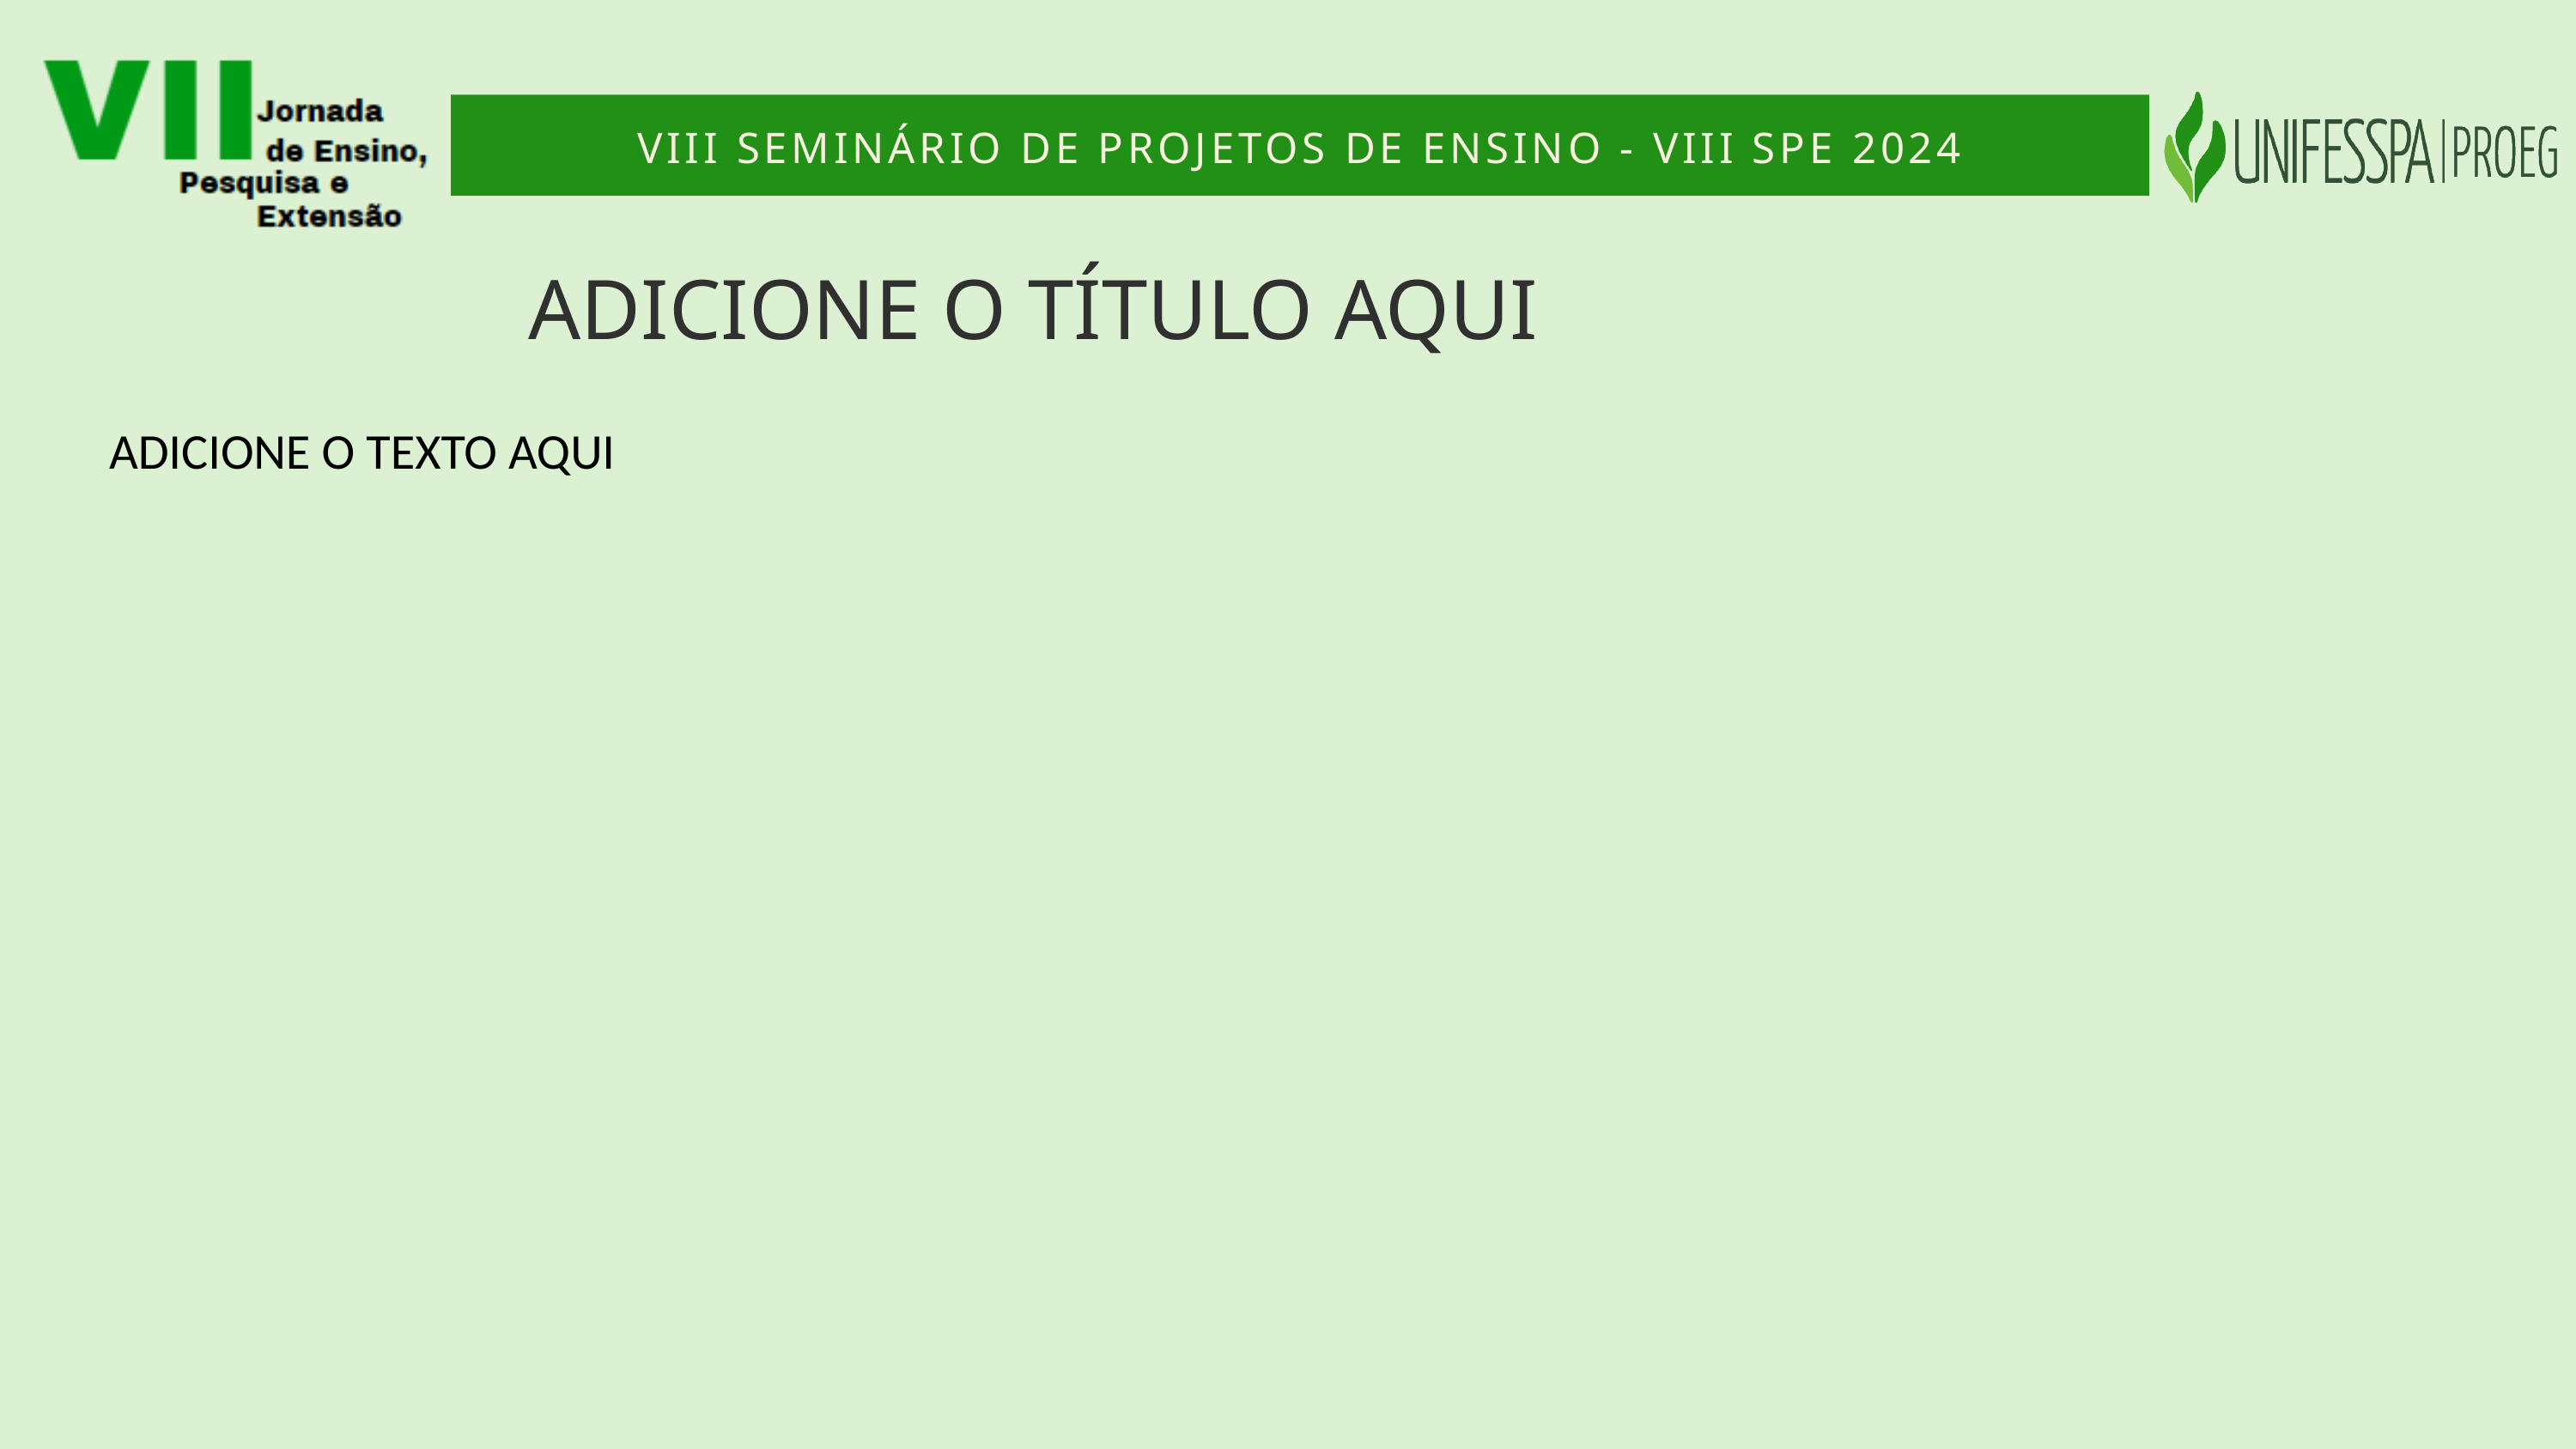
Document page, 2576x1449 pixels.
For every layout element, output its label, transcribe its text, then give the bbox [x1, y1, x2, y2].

picture [2114, 26, 2576, 267]
text_box VIII SEMINÁRIO DE PROJETOS DE ENSINO - VIII SPE 2024 [552, 117, 2048, 173]
picture [32, 51, 439, 242]
text_box ADICIONE O TÍTULO AQUI [205, 236, 1862, 356]
text_box [451, 94, 2110, 196]
text_box ADICIONE O TEXTO AQUI [96, 413, 1009, 486]
